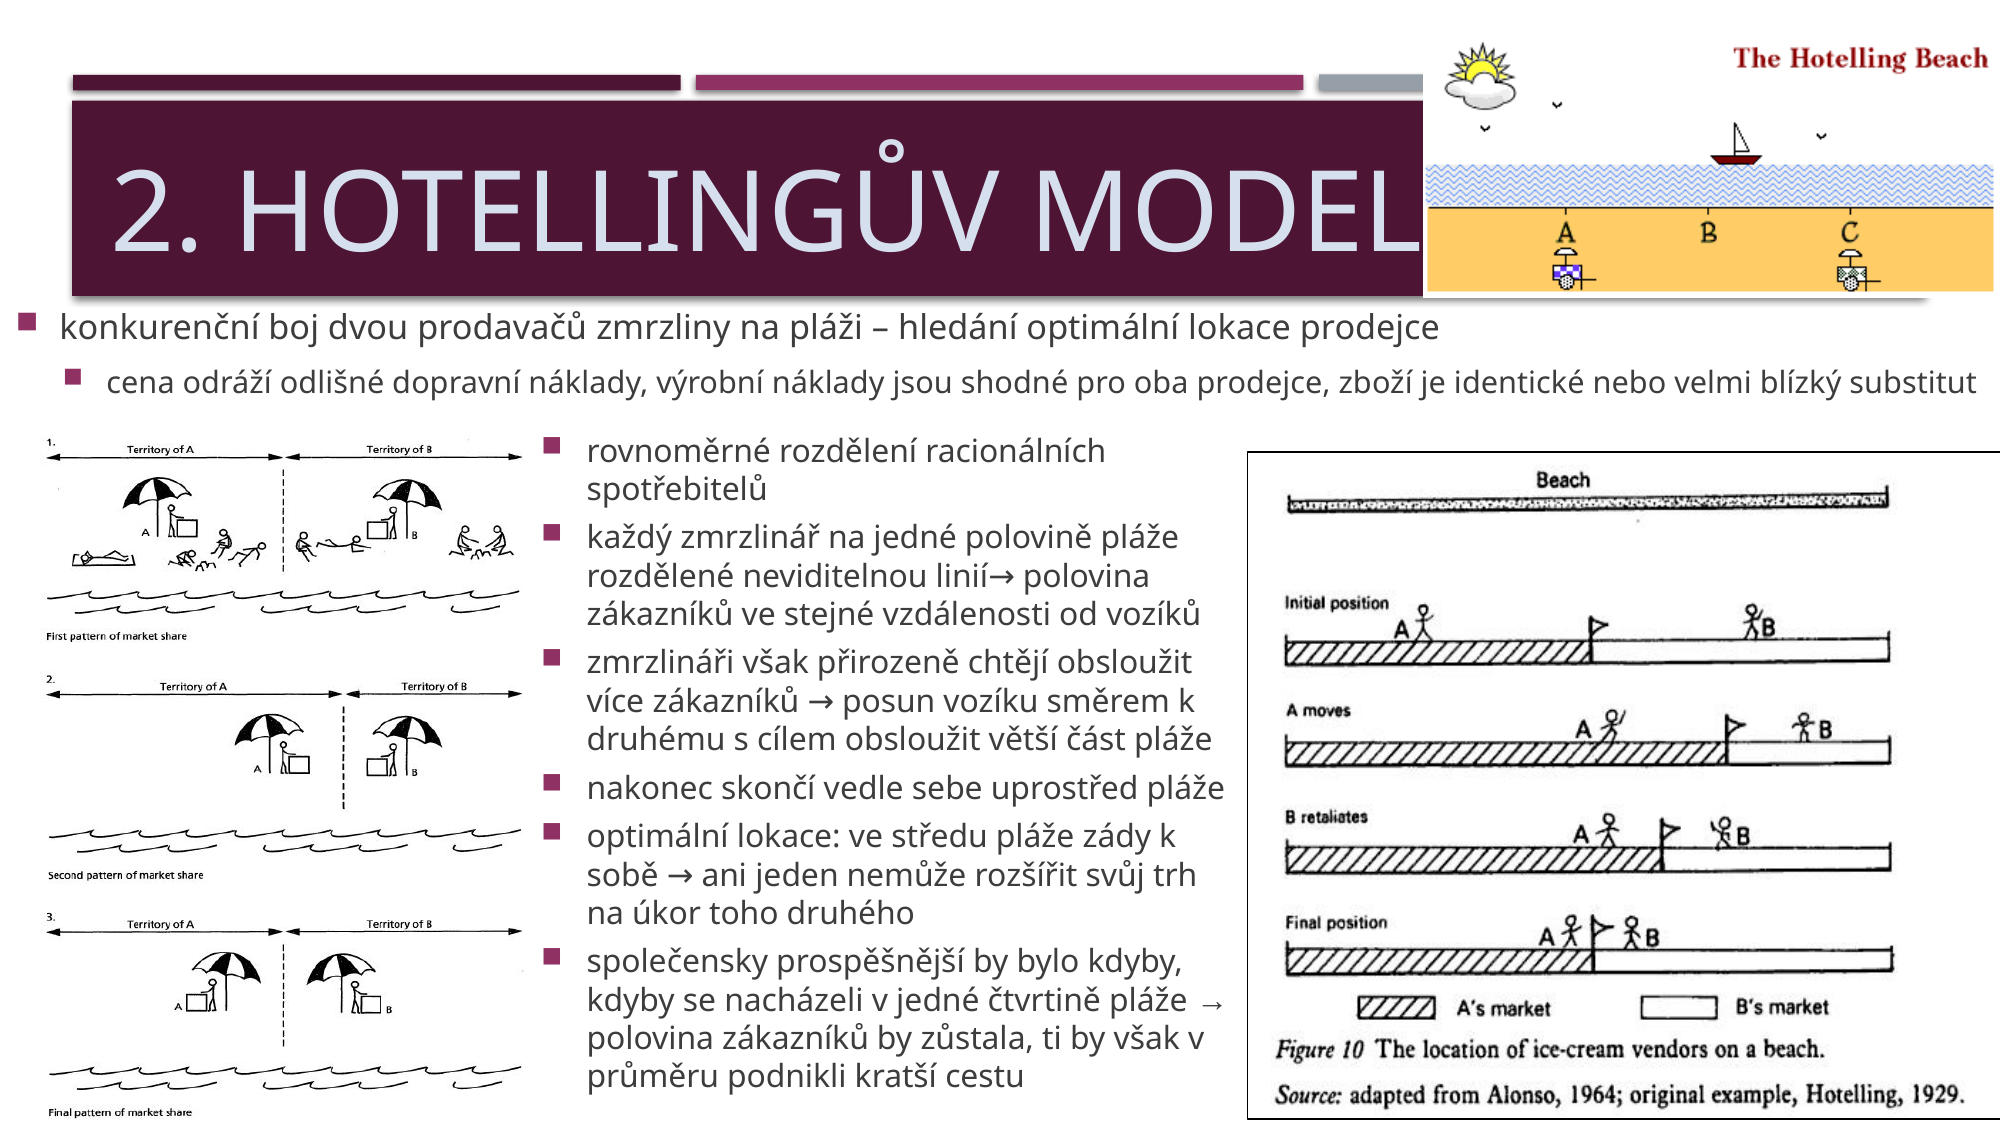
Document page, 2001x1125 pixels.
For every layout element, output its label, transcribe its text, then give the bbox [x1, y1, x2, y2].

list konkurenční boj dvou prodavačů zmrzliny na pláži – hledání optimální lokace prodejce cena odráží odlišné dopravní náklady, výrobní náklady jsou shodné pro oba prodejce, zboží je identické nebo velmi blízký substitut [0, 297, 2000, 437]
text_box rovnoměrné rozdělení racionálních spotřebitelů každý zmrzlinář na jedné polovině pláže rozdělené neviditelnou linií→ polovina zákazníků ve stejné vzdálenosti od vozíků zmrzlináři však přirozeně chtějí obsloužit více zákazníků → posun vozíku směrem k druhému s cílem obsloužit větší část pláže nakonec skončí vedle sebe uprostřed pláže optimální lokace: ve středu pláže zády k sobě → ani jeden nemůže rozšířit svůj trh na úkor toho druhého společensky prospěšnější by bylo kdyby, kdyby se nacházeli v jedné čtvrtině pláže → polovina zákazníků by zůstala, ti by však v průměru podnikli kratší cestu [525, 422, 1249, 1125]
picture [1422, 34, 2000, 299]
picture [1247, 452, 2000, 1119]
picture [40, 436, 527, 1119]
title 2. Hotellingův model [95, 115, 1417, 282]
